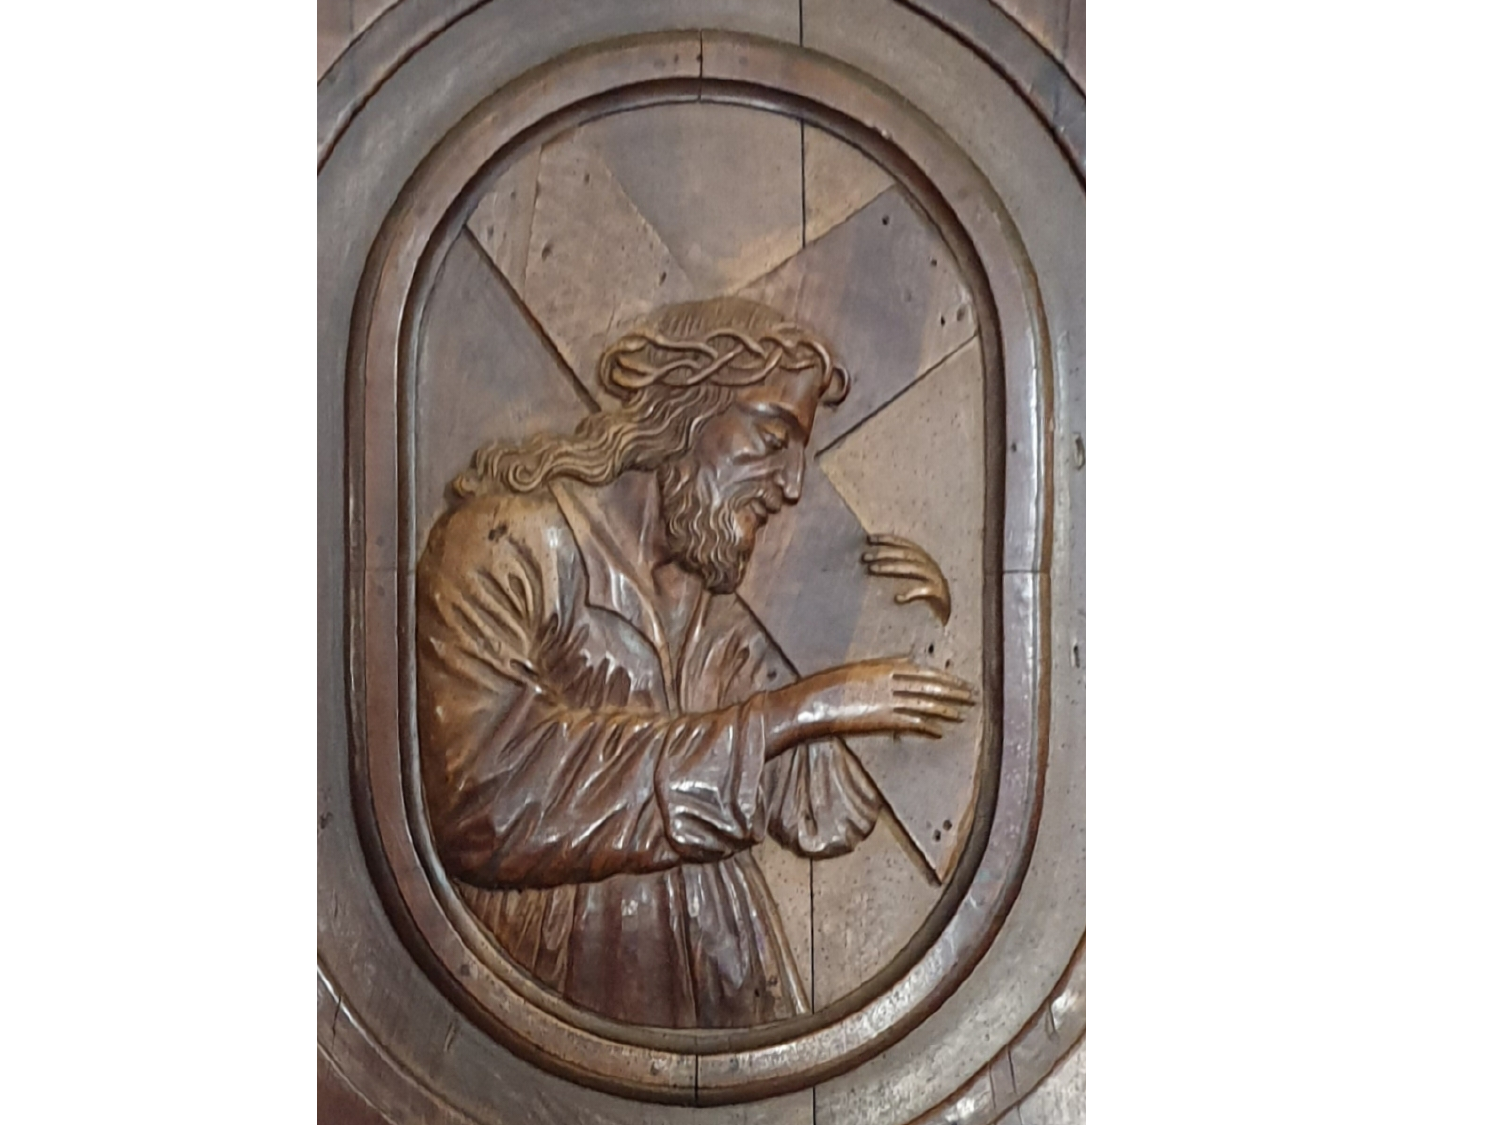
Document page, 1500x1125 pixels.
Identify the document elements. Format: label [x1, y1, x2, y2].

list [316, 0, 1086, 1125]
